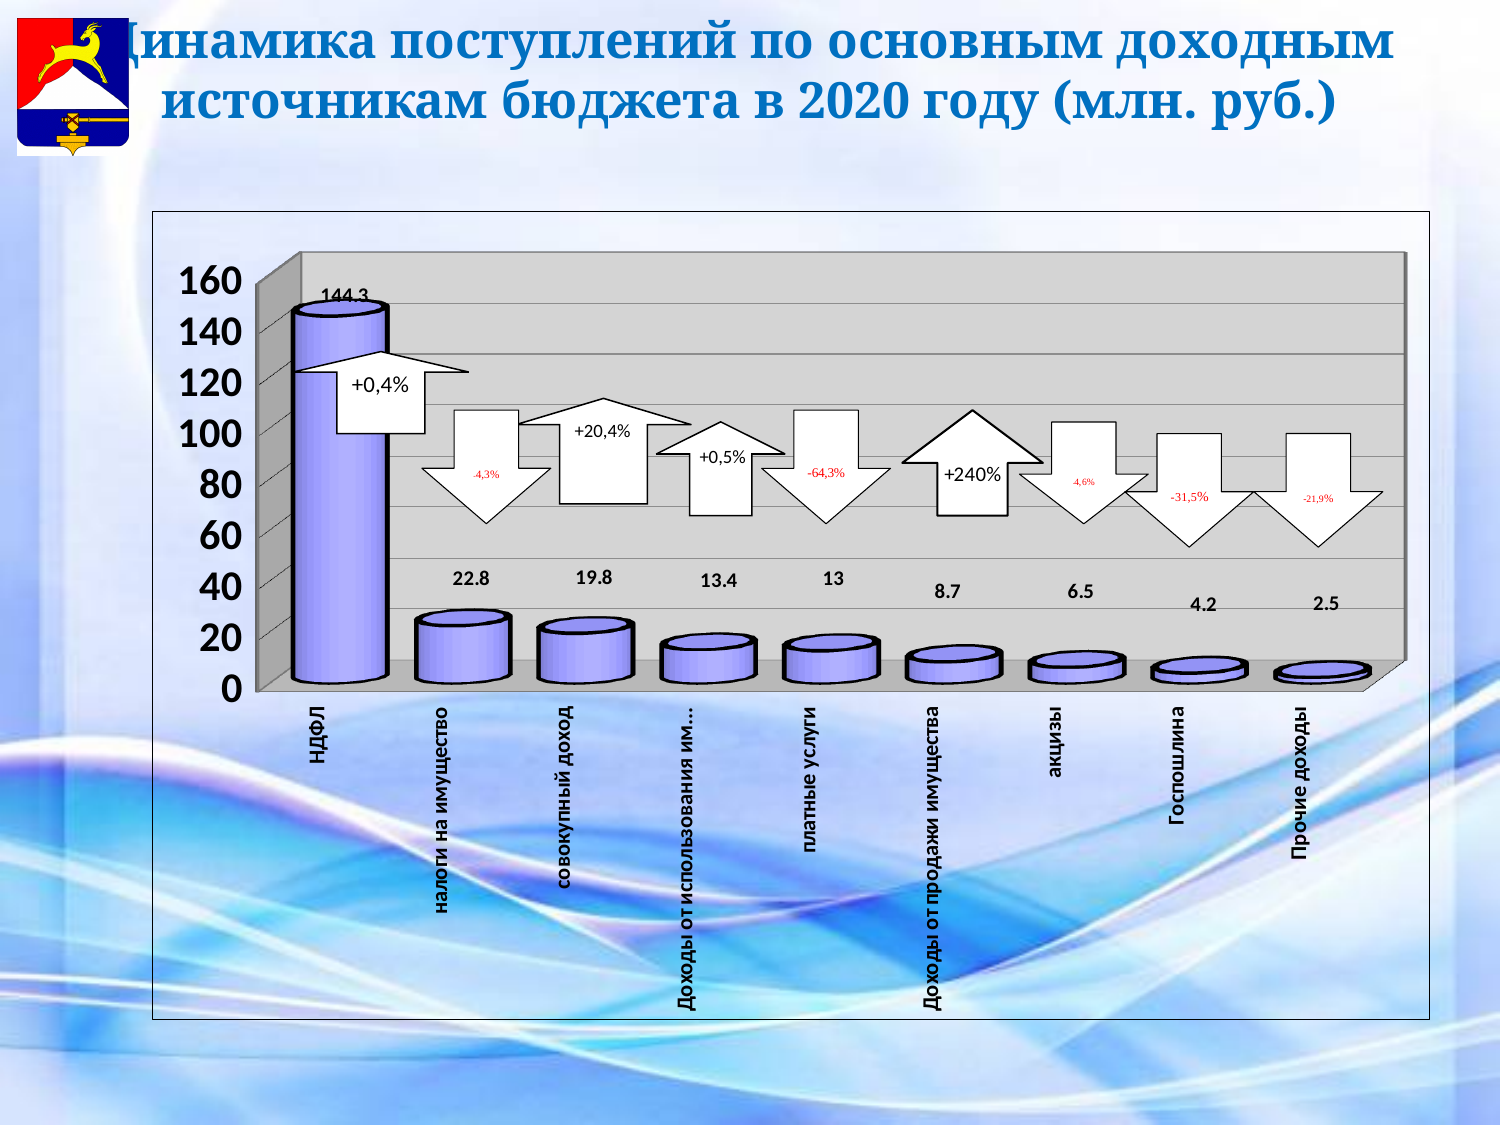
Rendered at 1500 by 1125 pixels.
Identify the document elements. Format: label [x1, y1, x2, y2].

chart [152, 210, 1430, 1020]
picture [0, 0, 1500, 1125]
